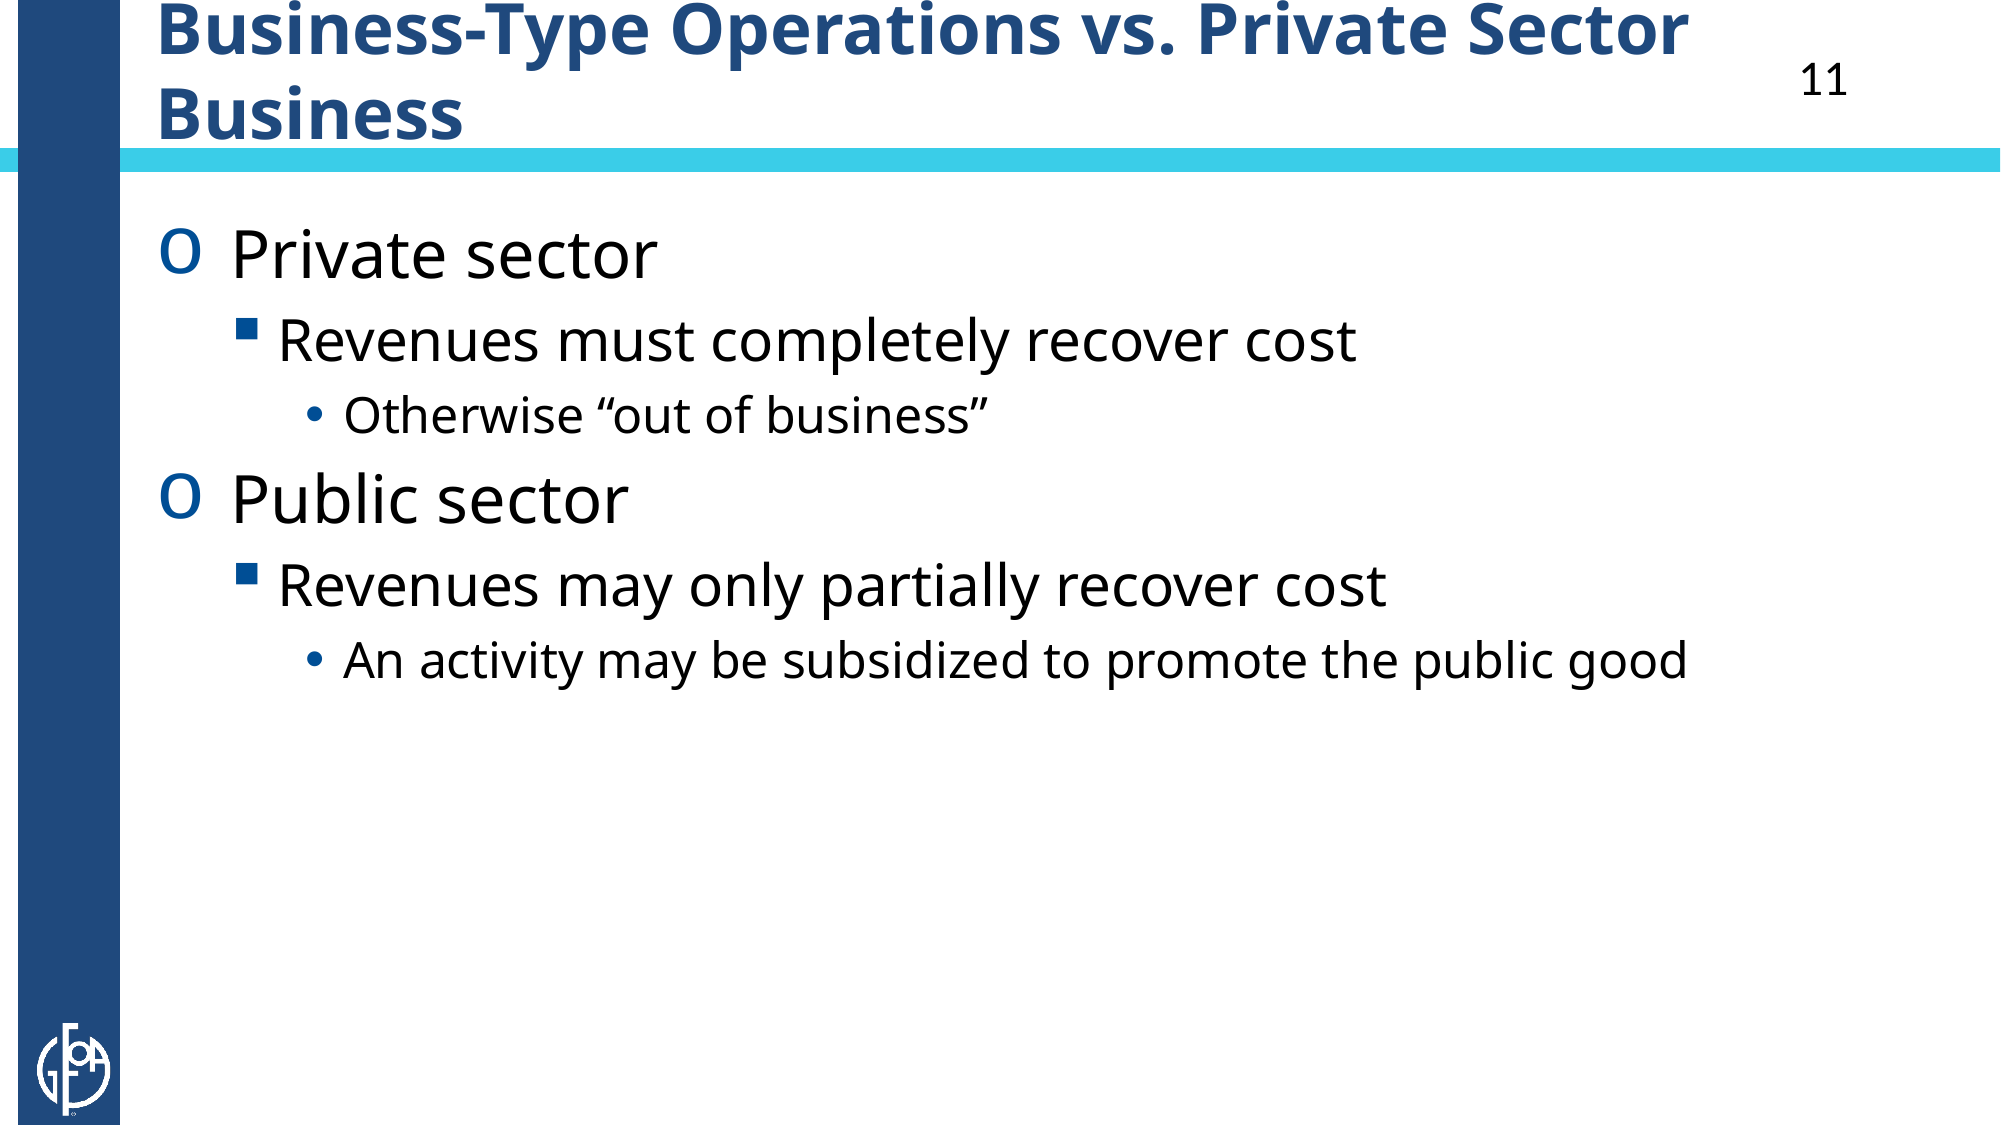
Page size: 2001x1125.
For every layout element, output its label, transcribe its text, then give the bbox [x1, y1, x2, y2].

list Private sector Revenues must completely recover cost Otherwise “out of business” Public sector Revenues may only partially recover cost An activity may be subsidized to promote the public good [140, 204, 1978, 1092]
title Business-Type Operations vs. Private Sector Business [140, 0, 1978, 138]
text_box 11 [1783, 38, 2000, 114]
